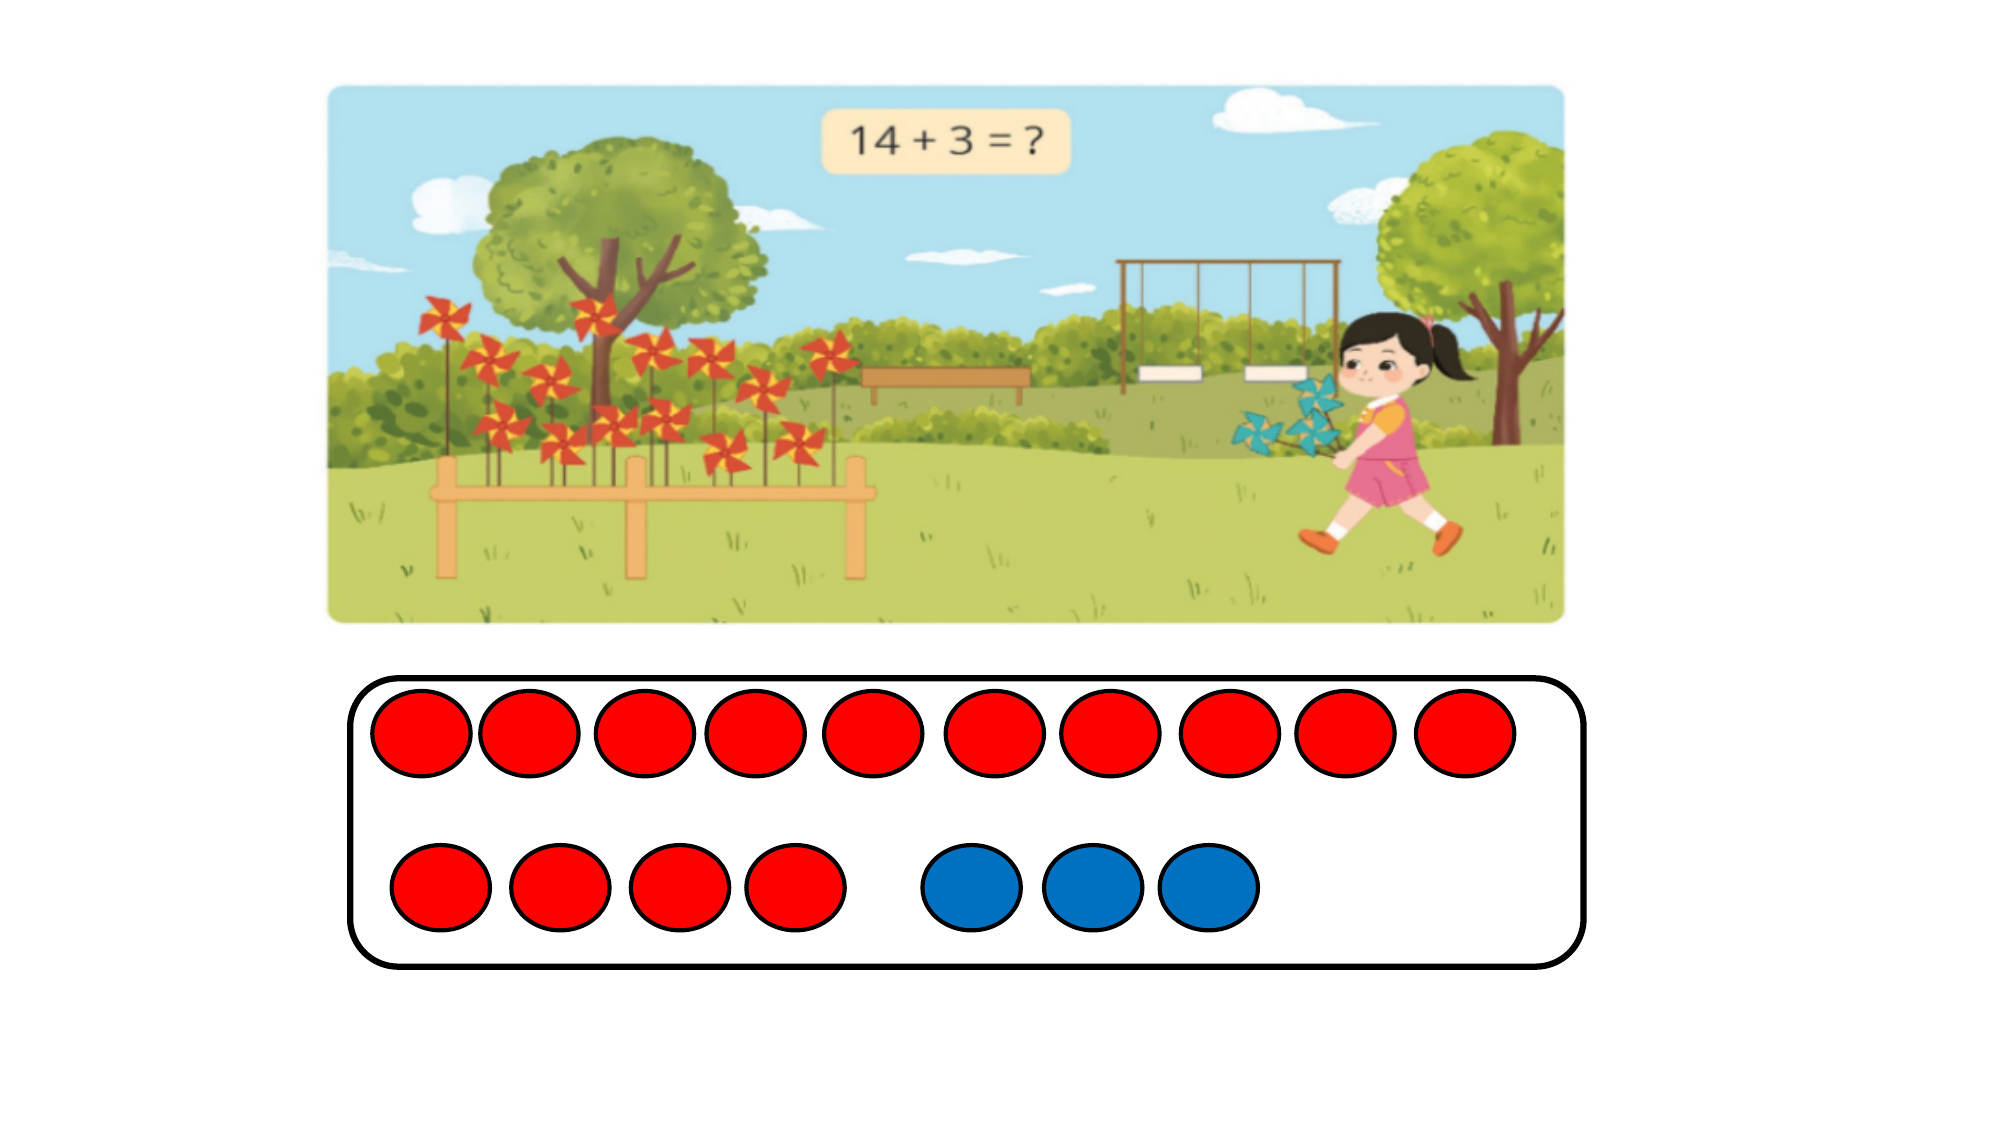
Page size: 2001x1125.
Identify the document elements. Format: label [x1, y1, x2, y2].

picture [312, 78, 1579, 626]
text_box [349, 678, 1584, 967]
text_box [922, 844, 1259, 931]
